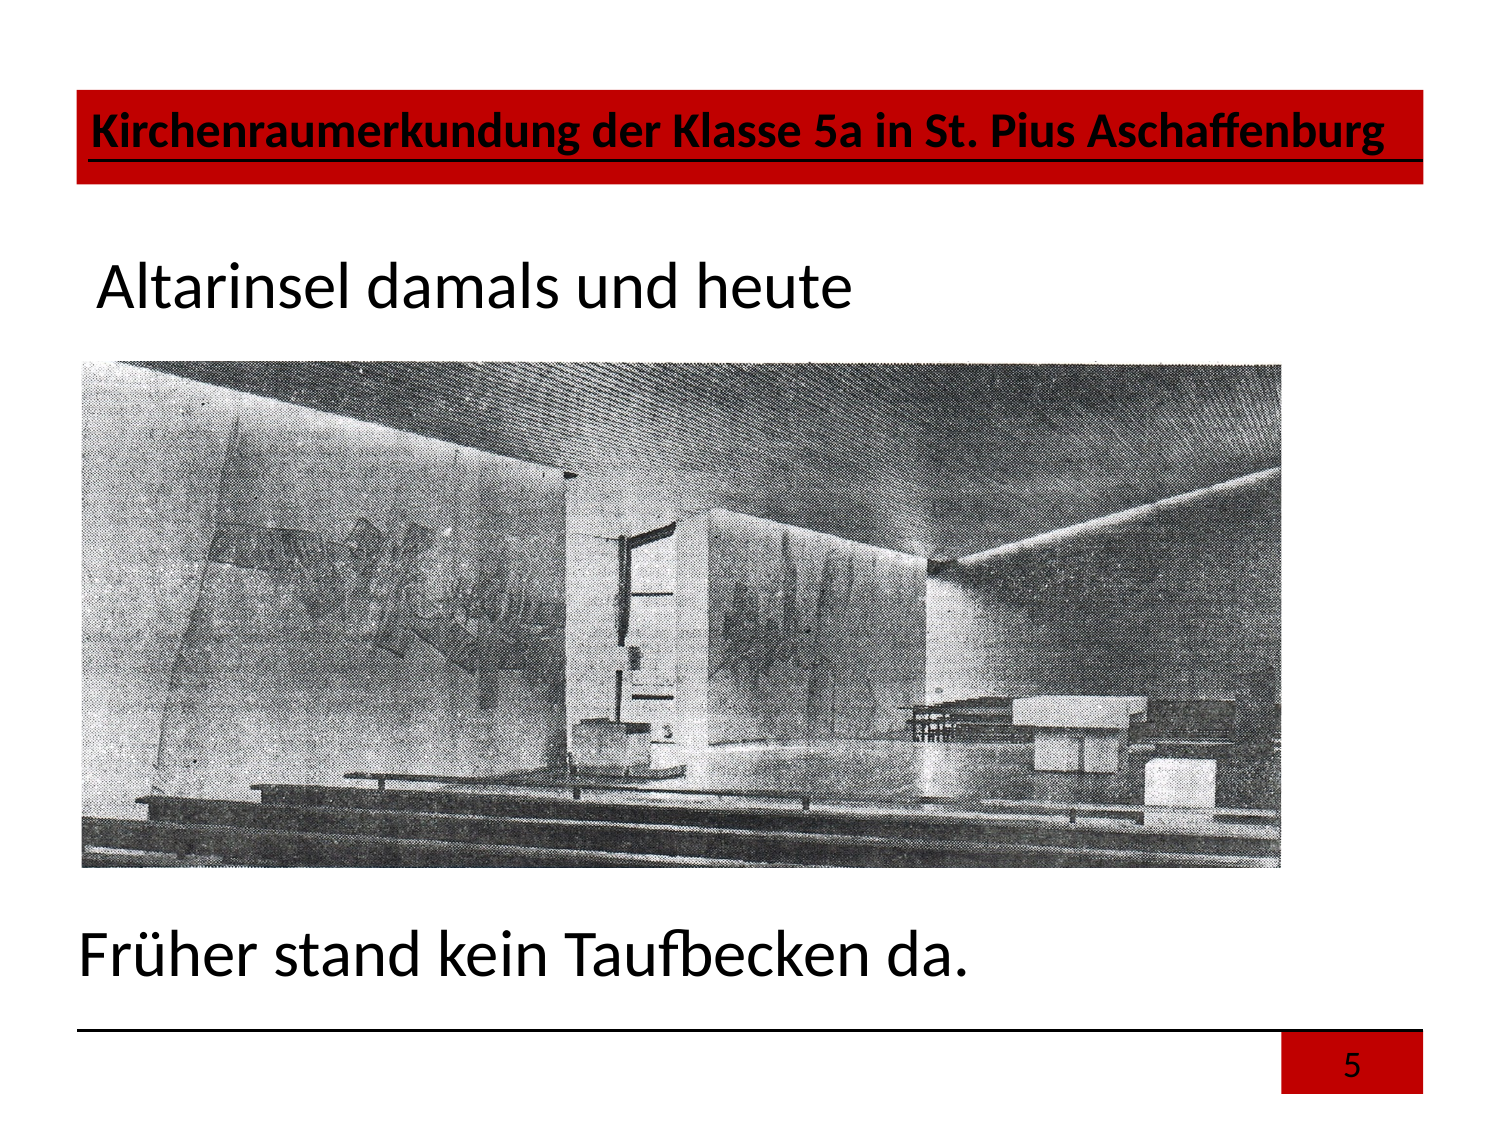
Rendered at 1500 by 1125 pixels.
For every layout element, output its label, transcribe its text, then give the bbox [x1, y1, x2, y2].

text_box Altarinsel damals und heute [82, 234, 1353, 330]
picture [81, 361, 1282, 869]
text_box Früher stand kein Taufbecken da. [63, 902, 1264, 1078]
